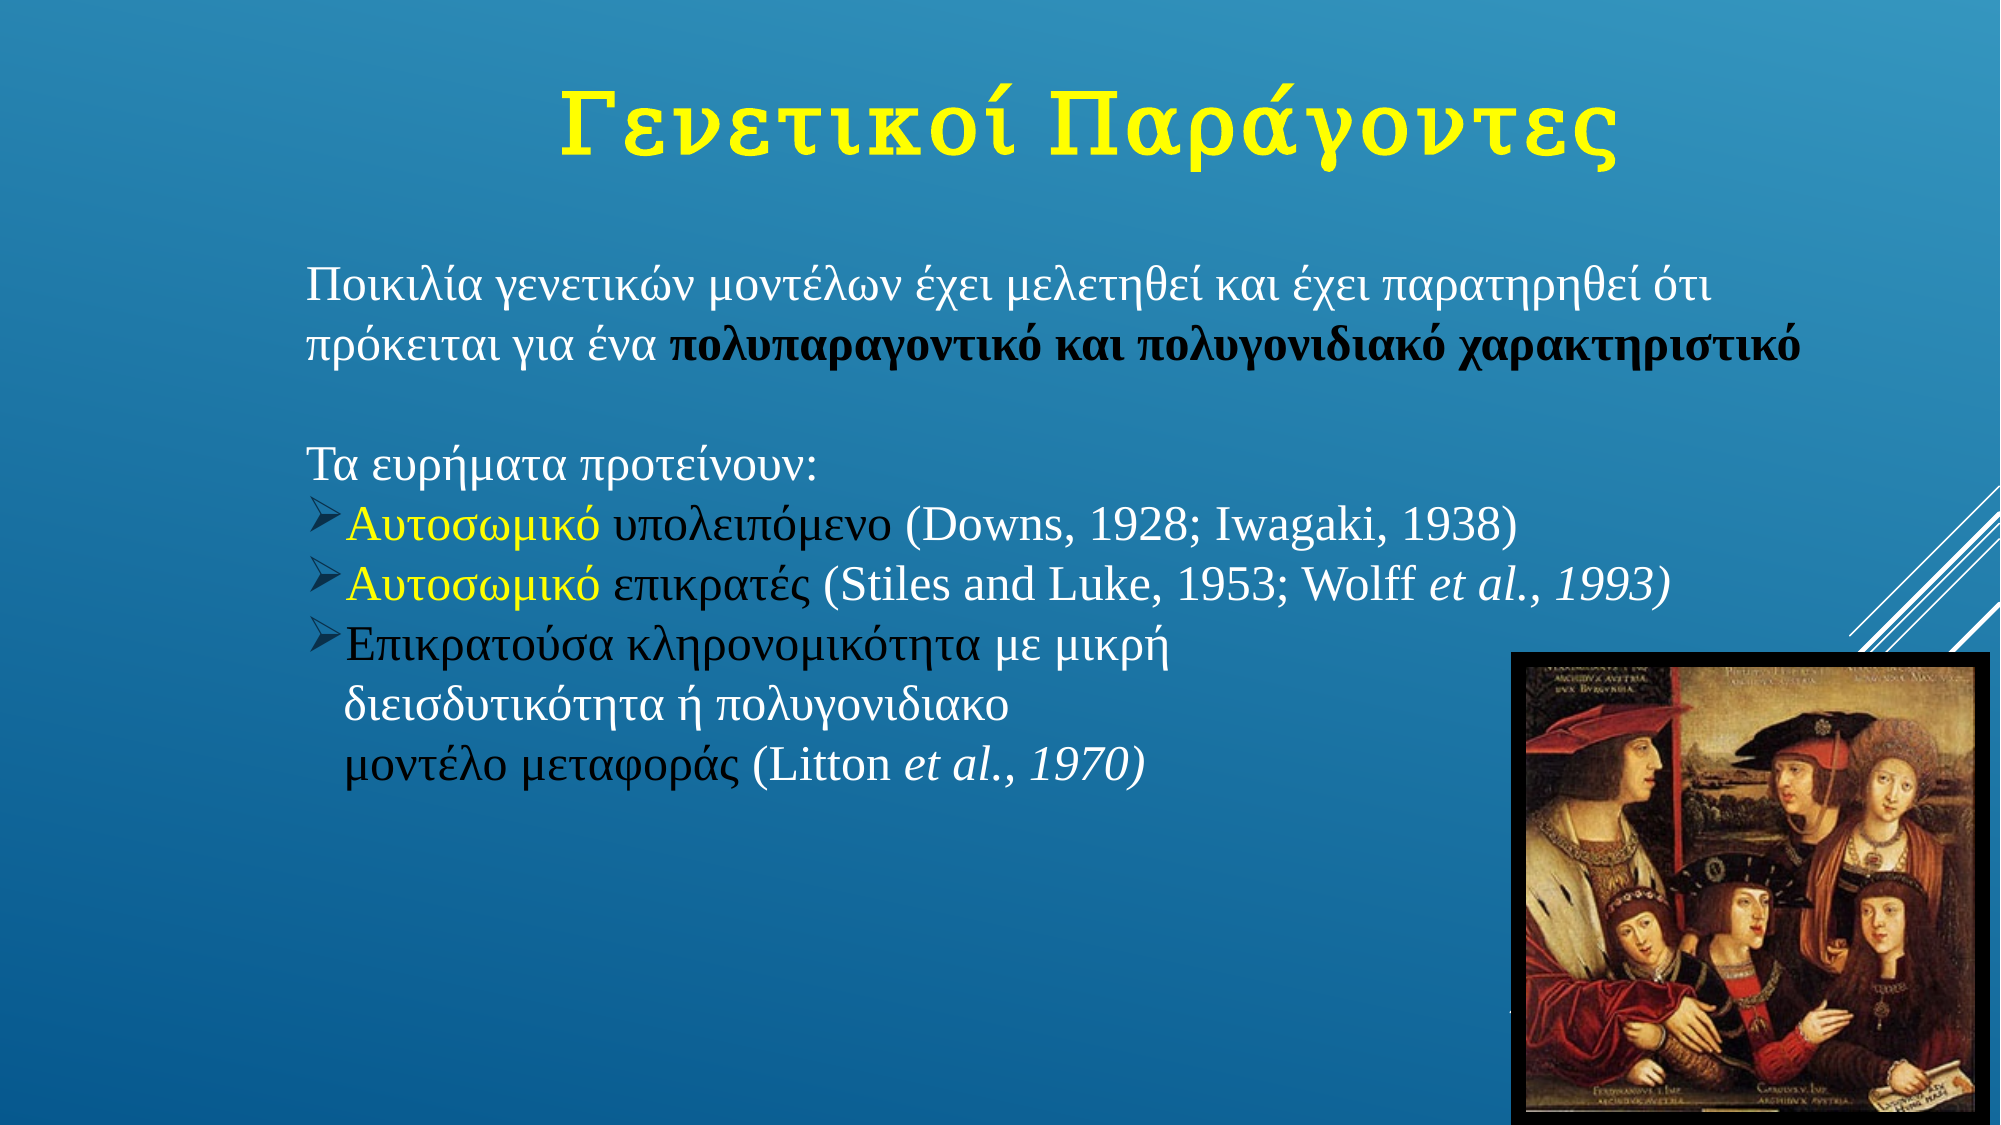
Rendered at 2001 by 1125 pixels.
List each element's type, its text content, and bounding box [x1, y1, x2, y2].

title Γενετικοί Παράγοντες [541, 0, 1942, 244]
text_box Ποικιλία γενετικών μοντέλων έχει μελετηθεί και έχει παρατηρηθεί ότι πρόκειται για ένα πολυπαραγοντικό και πολυγονιδιακό χαρακτηριστικό Τα ευρήματα προτείνουν: Αυτοσωμικό υπολειπόμενο (Downs, 1928; Iwagaki, 1938) Αυτοσωμικό επικρατές (Stiles and Luke, 1953; Wolff et al., 1993) Επικρατούσα κληρονομικότητα με μικρή διεισδυτικότητα ή πολυγονιδιακο μοντέλο μεταφοράς (Litton et al., 1970) [291, 243, 1869, 799]
picture [1525, 666, 1976, 1113]
